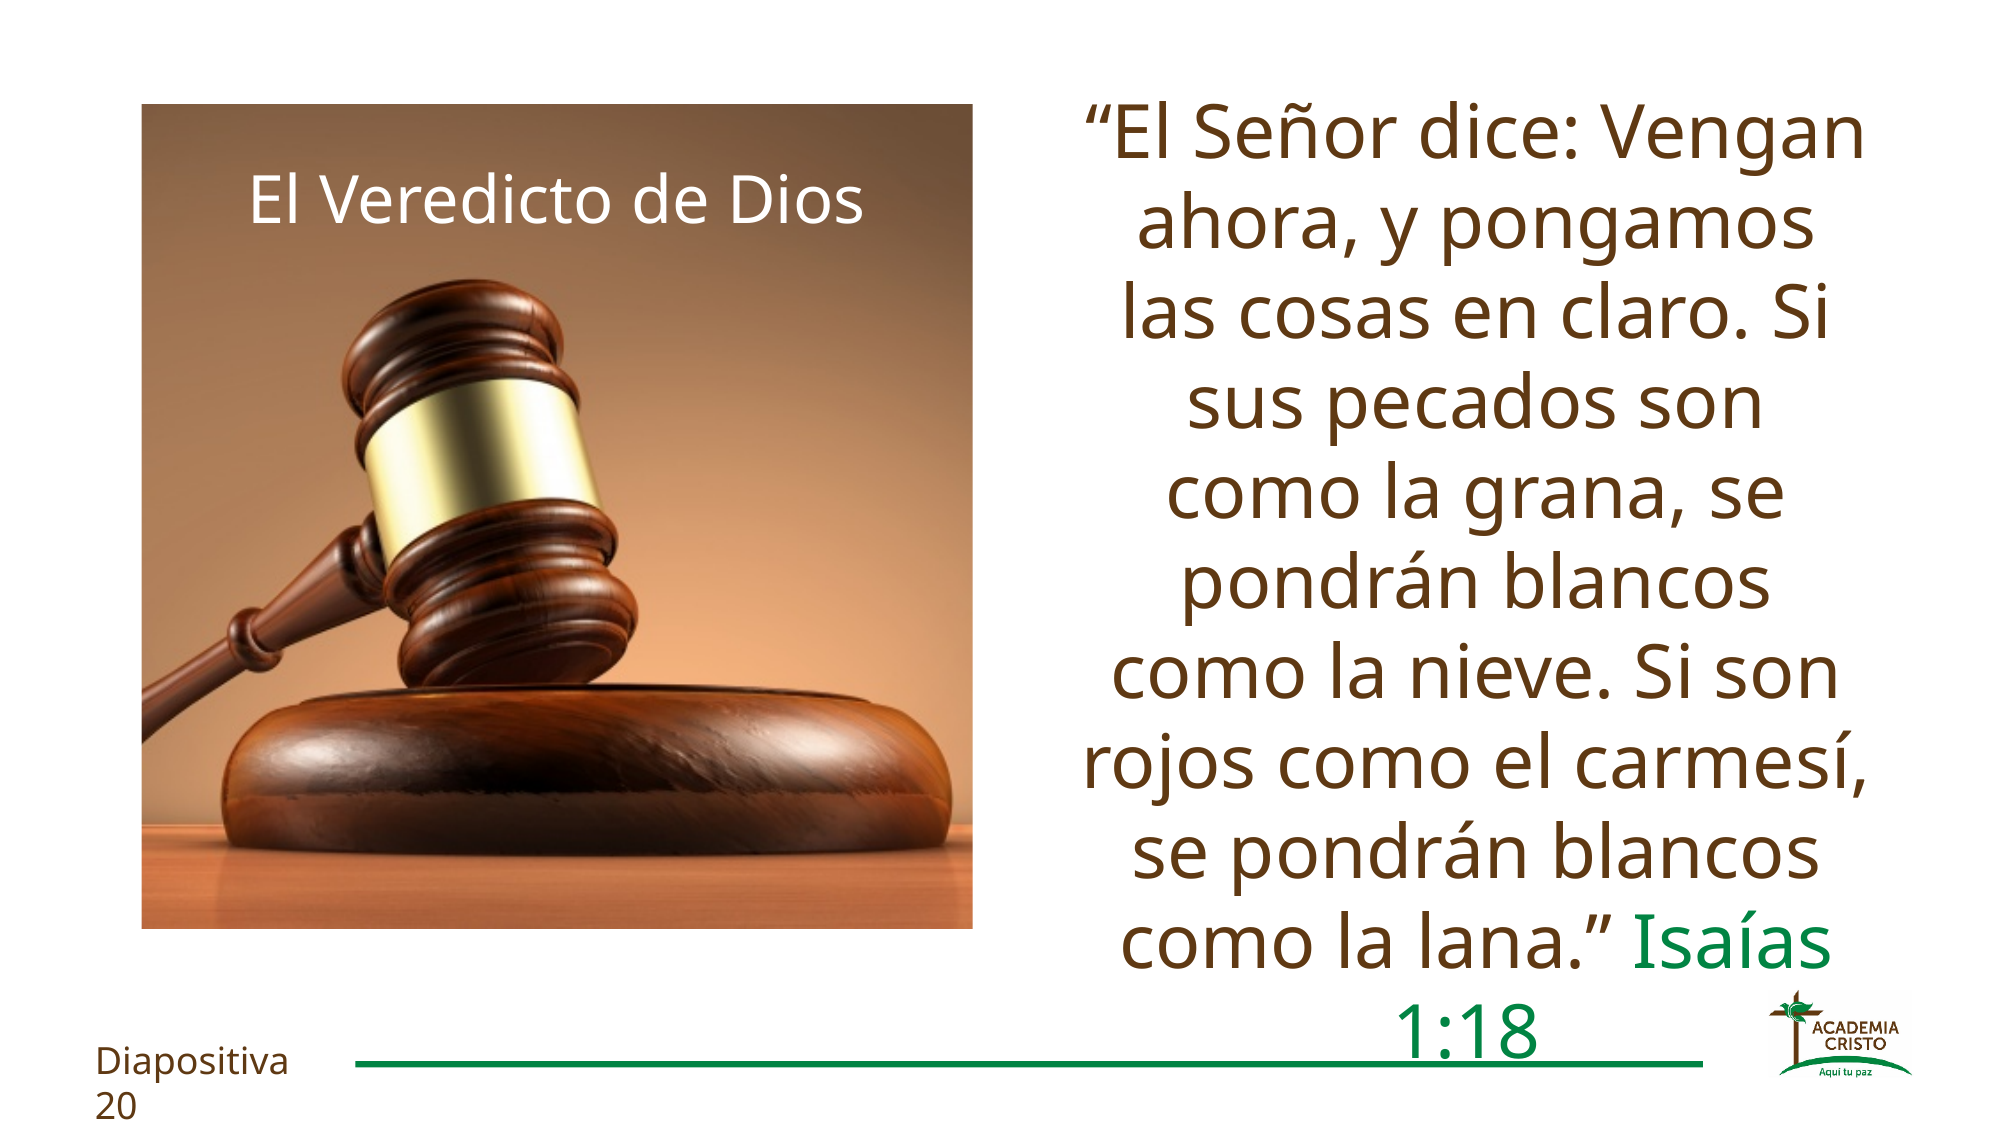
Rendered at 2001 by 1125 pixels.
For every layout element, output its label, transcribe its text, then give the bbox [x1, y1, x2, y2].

text_box Diapositiva 20 [80, 1029, 336, 1125]
picture [141, 104, 973, 929]
picture [1760, 984, 1922, 1091]
text_box “El Señor dice: Vengan ahora, y pongamos las cosas en claro. Si sus pecados son como la grana, se pondrán blancos como la nieve. Si son rojos como el carmesí, se pondrán blancos como la lana.” Isaías 1:18 [1064, 76, 1889, 1081]
